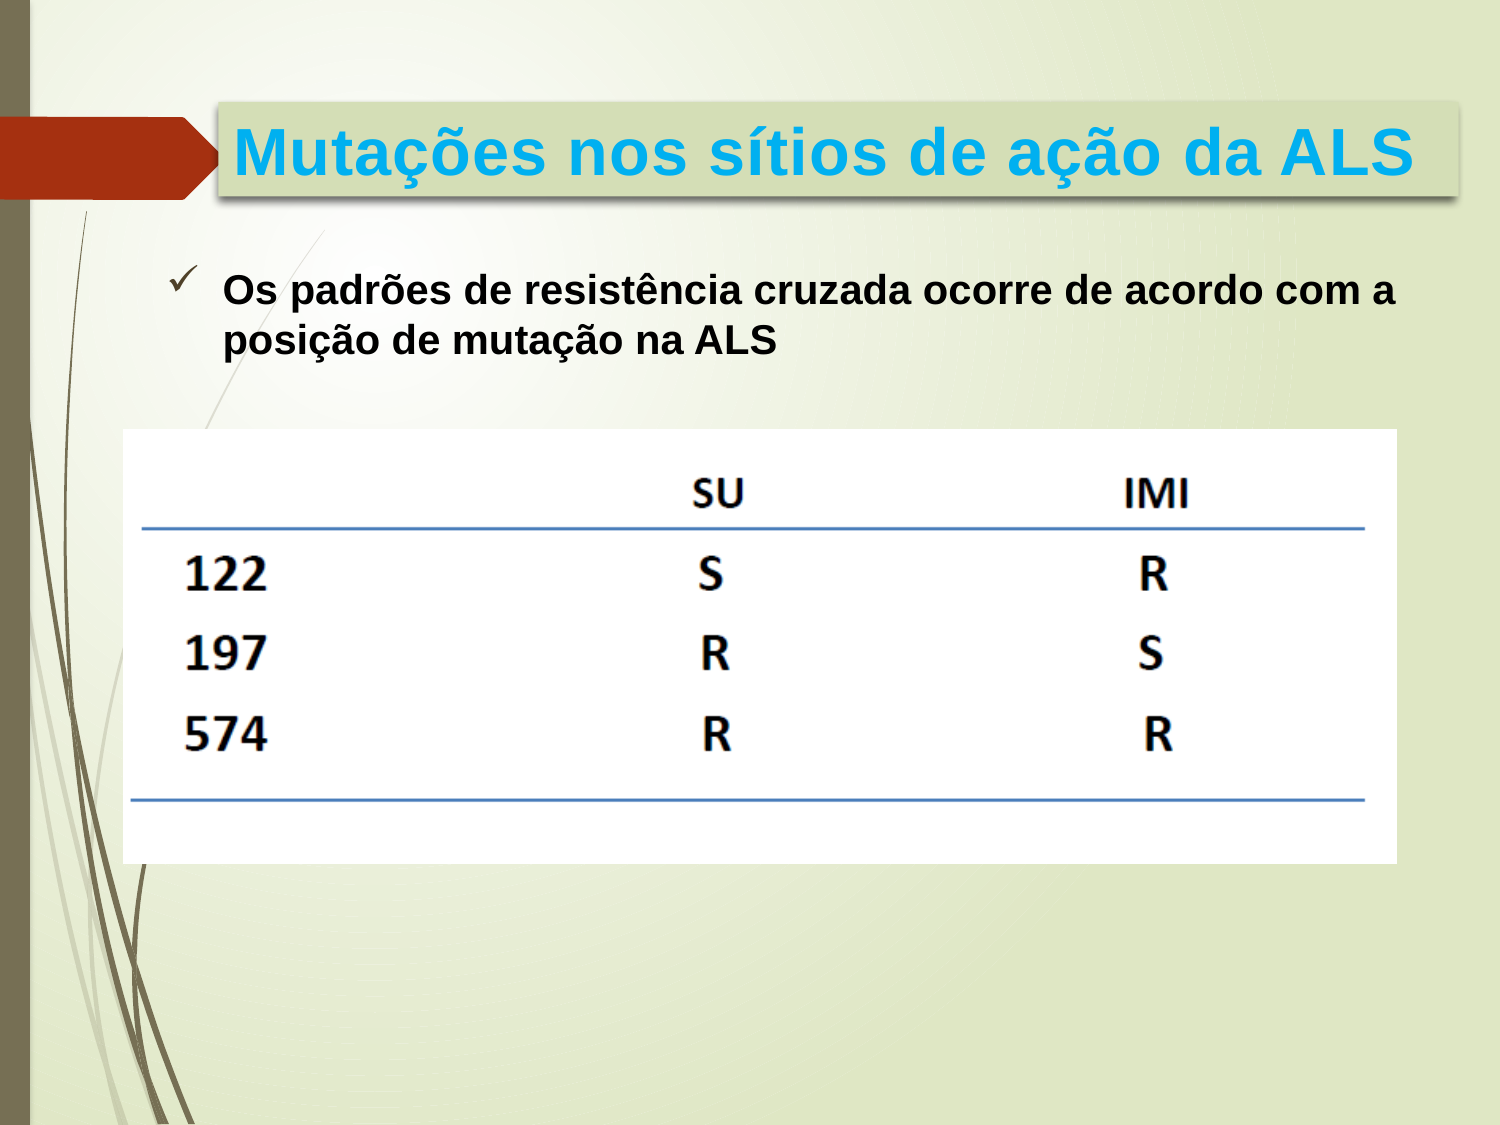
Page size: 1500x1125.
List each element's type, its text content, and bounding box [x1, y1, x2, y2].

picture [123, 428, 1398, 865]
text_box Mutações nos sítios de ação da ALS [218, 101, 1459, 197]
text_box Os padrões de resistência cruzada ocorre de acordo com a posição de mutação na ALS [76, 255, 1459, 371]
